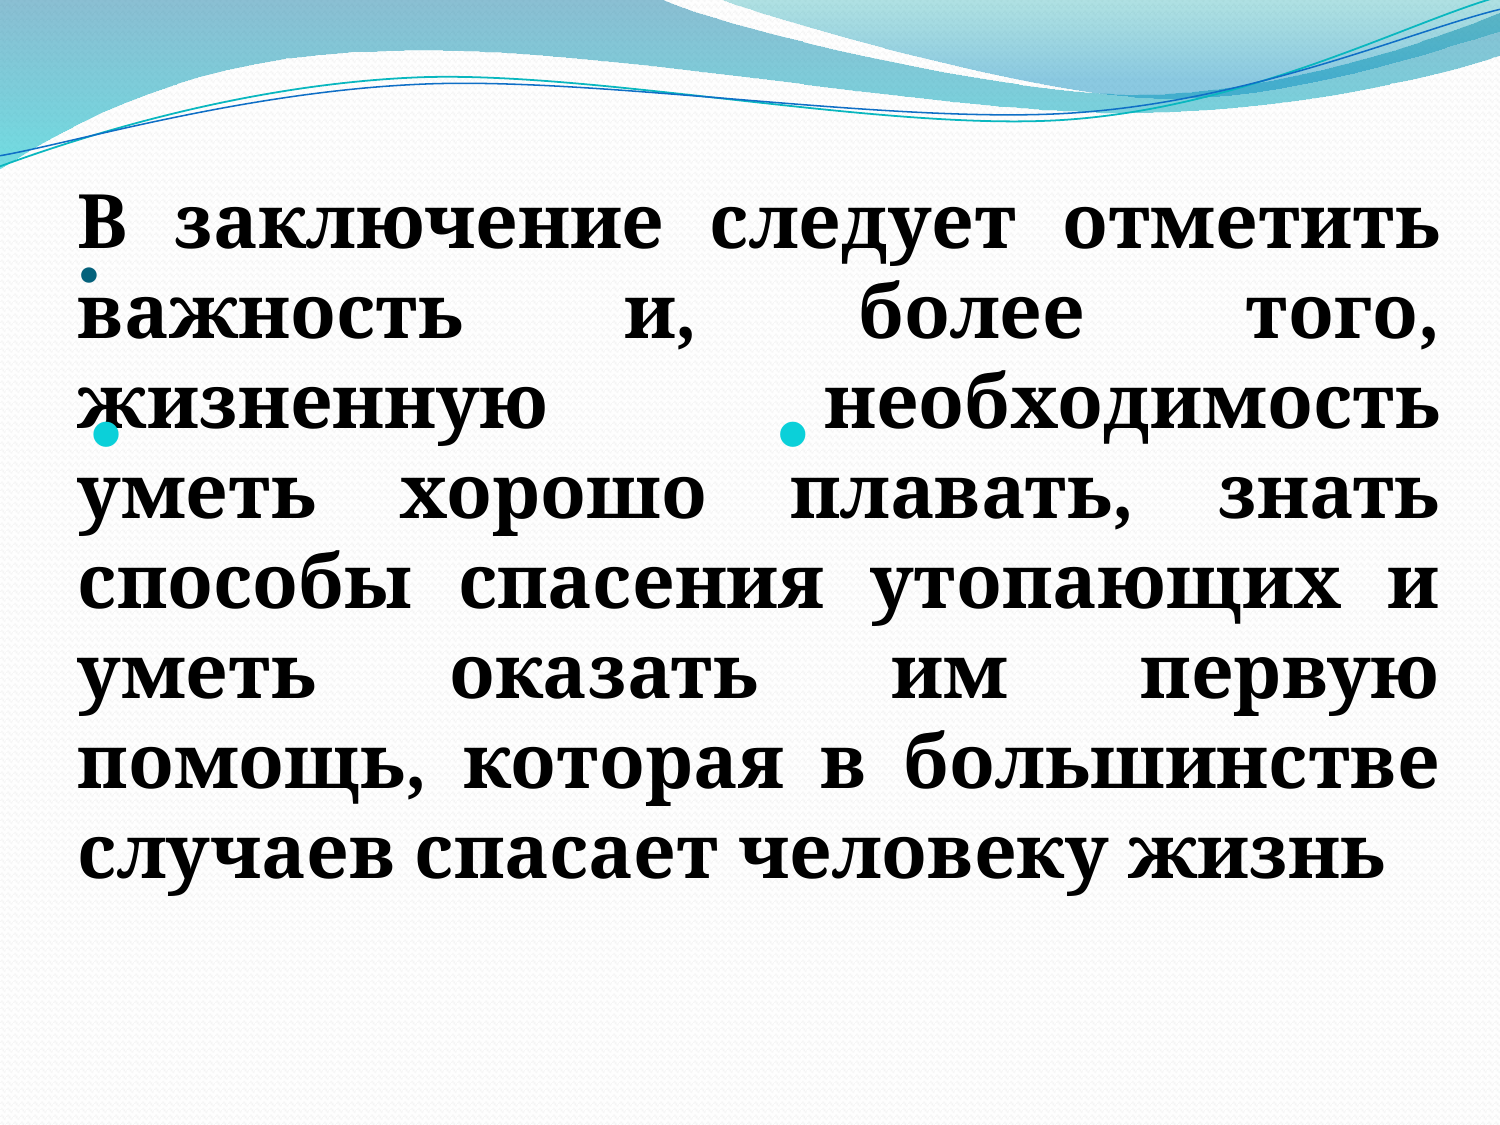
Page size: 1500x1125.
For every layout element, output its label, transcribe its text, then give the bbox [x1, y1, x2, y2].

list [761, 412, 1425, 1044]
list [761, 305, 1425, 412]
title . [75, 115, 1425, 234]
list В заключение следует отметить важность и, более того, жизненную необходимость уметь хорошо плавать, знать способы спасения утопающих и уметь оказать им первую помощь, которая в большинстве случаев спасает человеку жизнь [70, 234, 1449, 832]
list [75, 412, 738, 1044]
